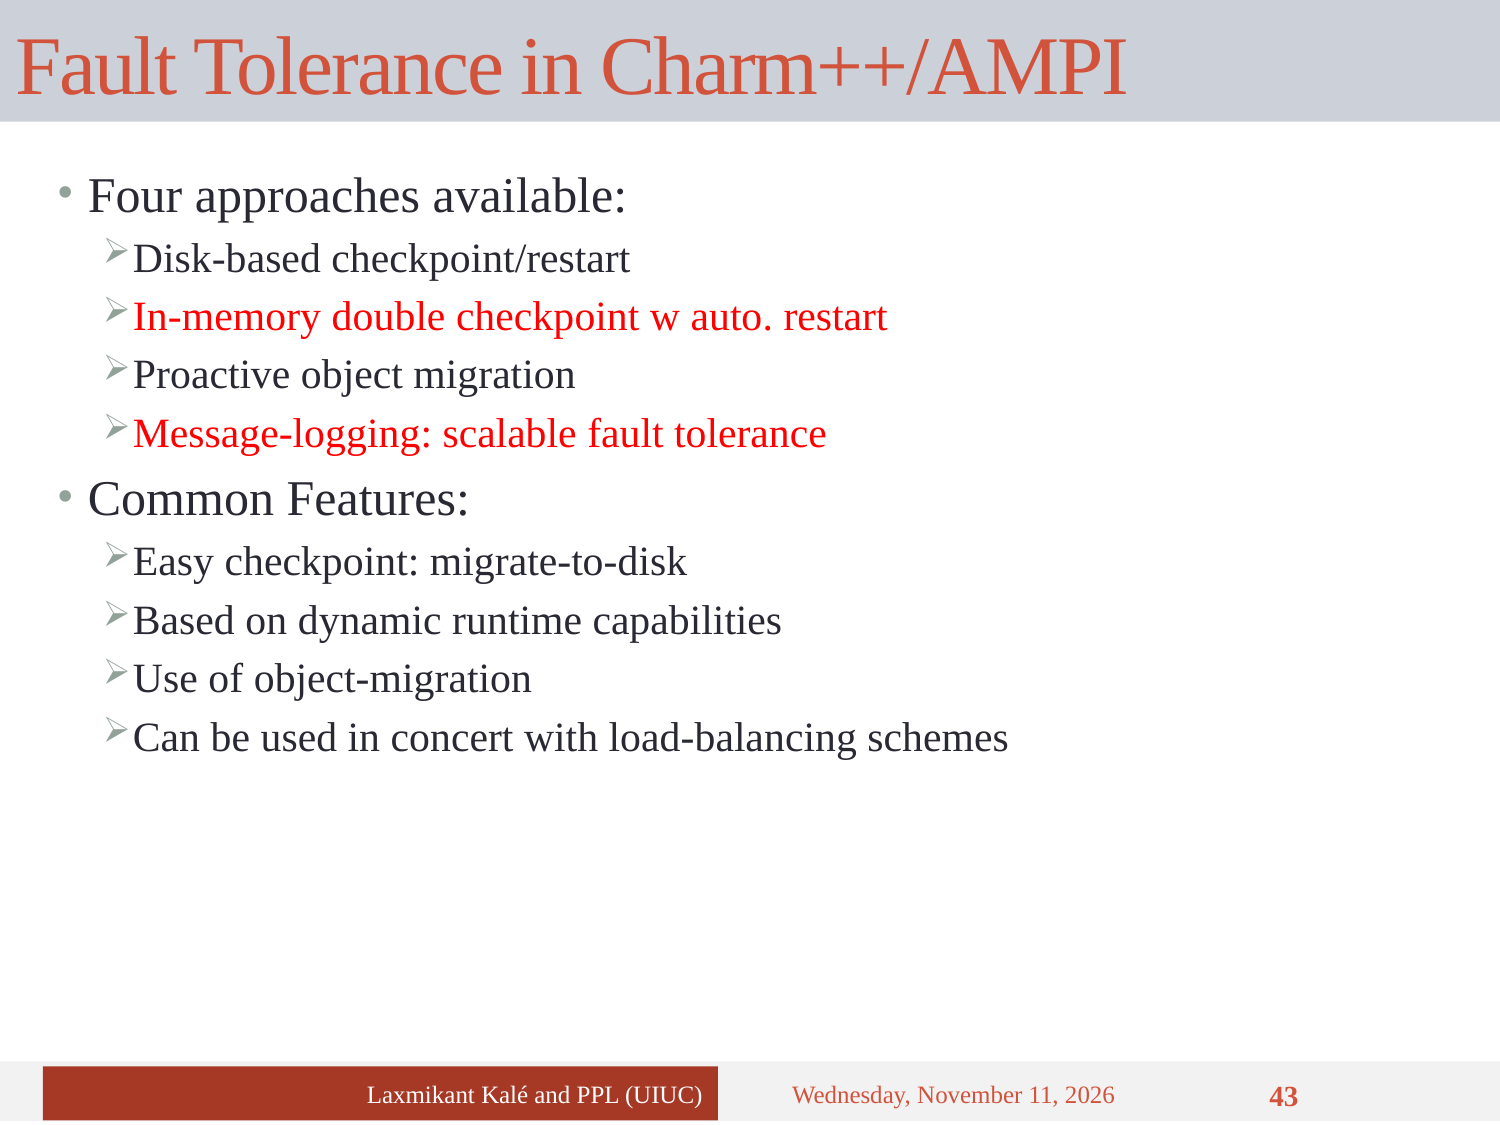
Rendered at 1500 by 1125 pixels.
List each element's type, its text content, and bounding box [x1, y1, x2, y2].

title Fault Tolerance in Charm++/AMPI [0, 0, 1500, 122]
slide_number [777, 1066, 1225, 1121]
slide_number 43 [1254, 1067, 1457, 1122]
footer Laxmikant Kalé and PPL (UIUC) [42, 1066, 718, 1121]
list Four approaches available: Disk-based checkpoint/restart In-memory double checkpoint w auto. restart Proactive object migration Message-logging: scalable fault tolerance Common Features: Easy checkpoint: migrate-to-disk Based on dynamic runtime capabilities Use of object-migration Can be used in concert with load-balancing schemes [42, 154, 1457, 1047]
